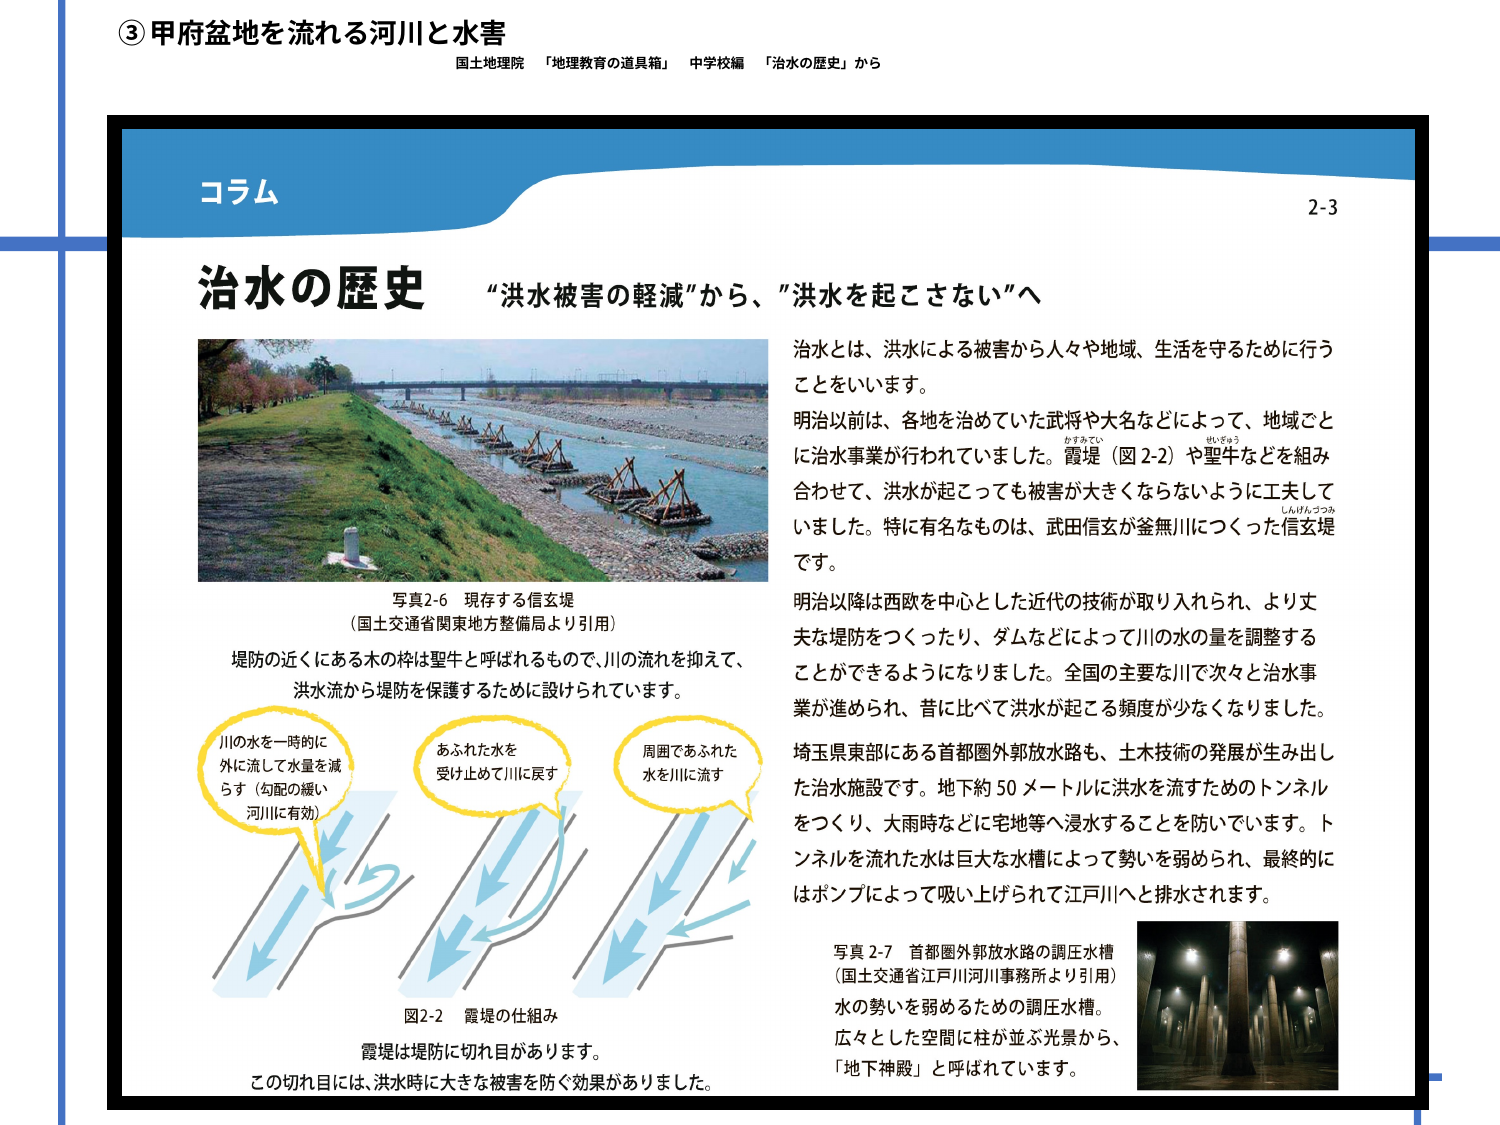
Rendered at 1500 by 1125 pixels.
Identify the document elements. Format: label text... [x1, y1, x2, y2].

picture [121, 129, 1415, 1096]
title ③甲府盆地を流れる河川と水害 国土地理院 「地理教育の道具箱」 中学校編 「治水の歴史」から [103, 12, 1397, 82]
